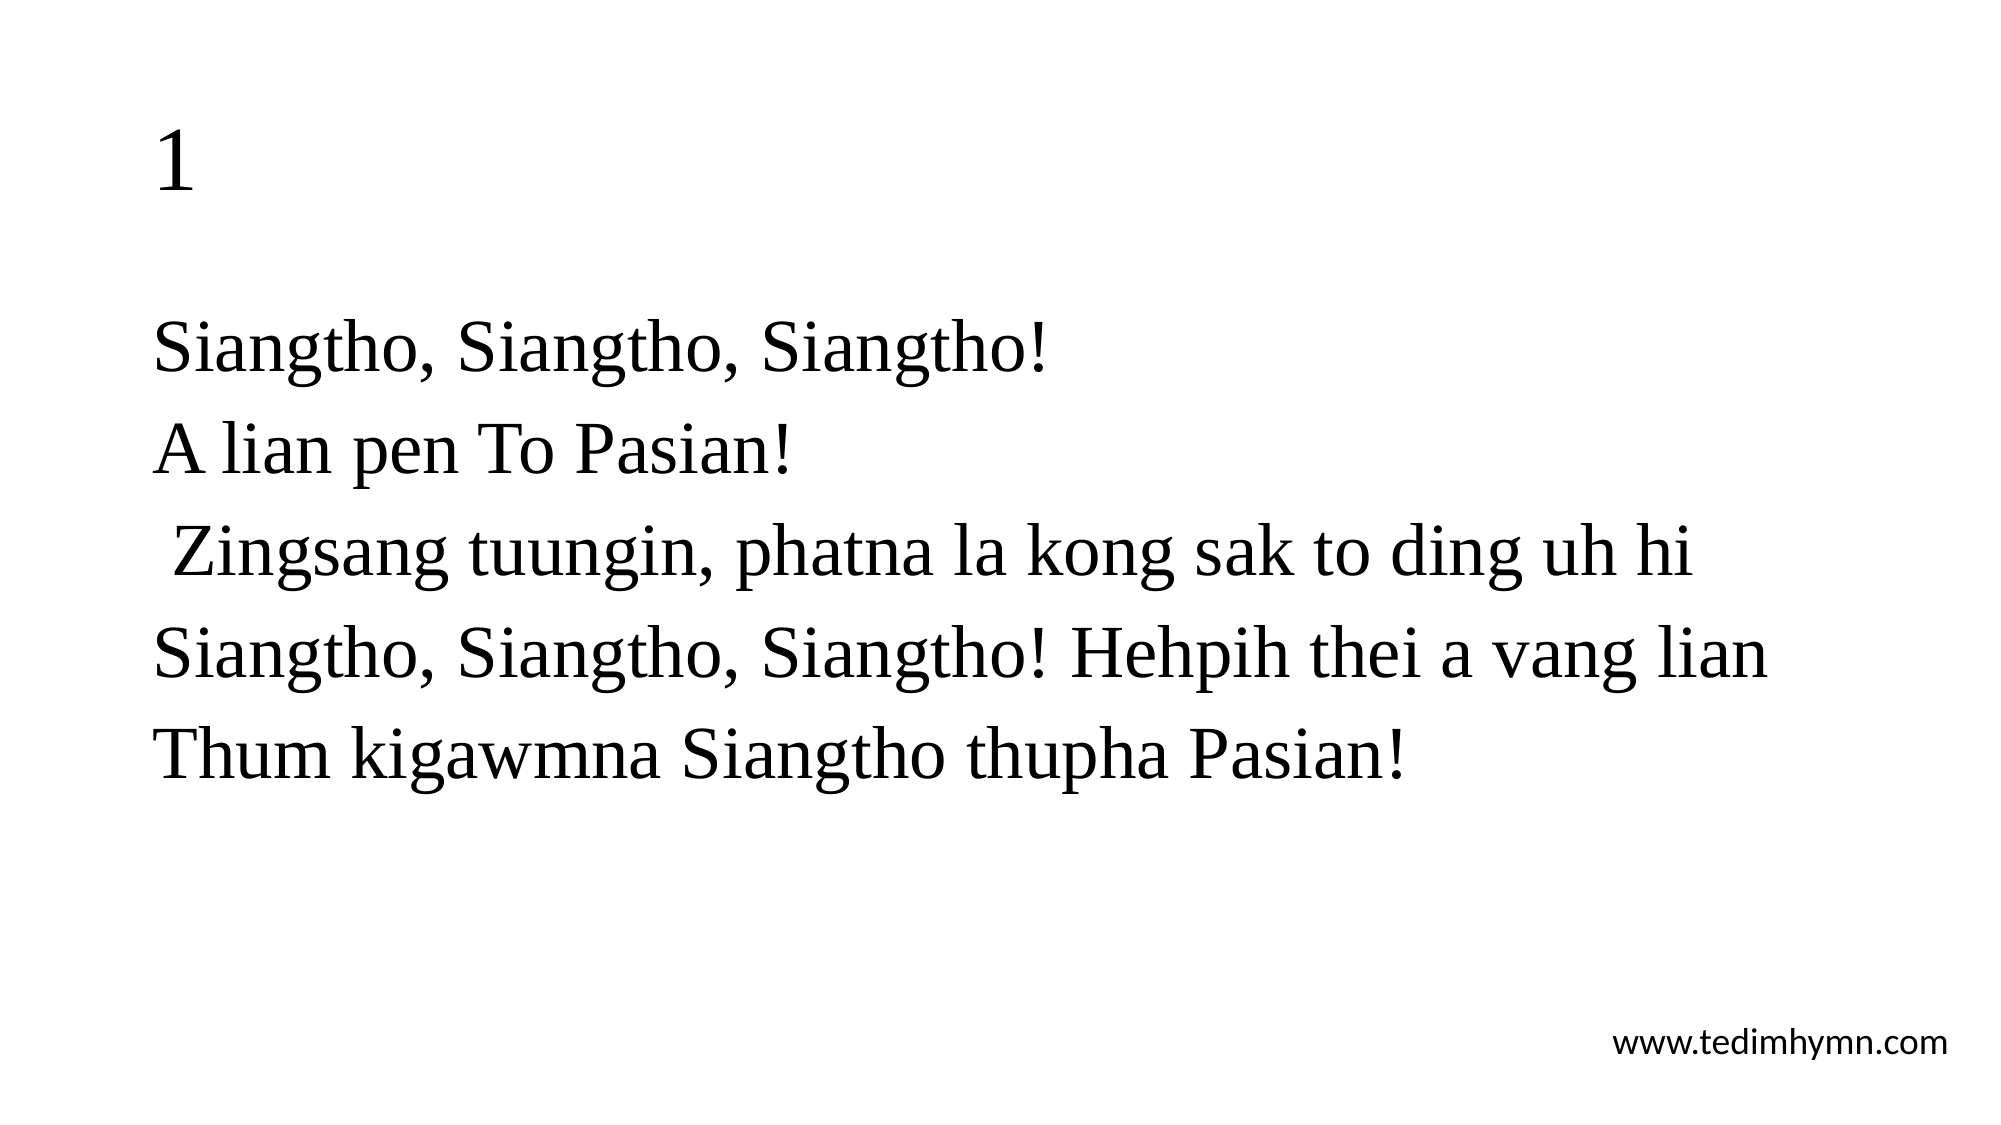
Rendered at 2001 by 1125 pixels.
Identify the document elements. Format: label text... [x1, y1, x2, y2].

text_box www.tedimhymn.com [1597, 1009, 2000, 1070]
title 1 [137, 80, 1863, 241]
list Siangtho, Siangtho, Siangtho! A lian pen To Pasian! Zingsang tuungin, phatna la kong sak to ding uh hi Siangtho, Siangtho, Siangtho! Hehpih thei a vang lian Thum kigawmna Siangtho thupha Pasian! [137, 299, 1863, 1014]
